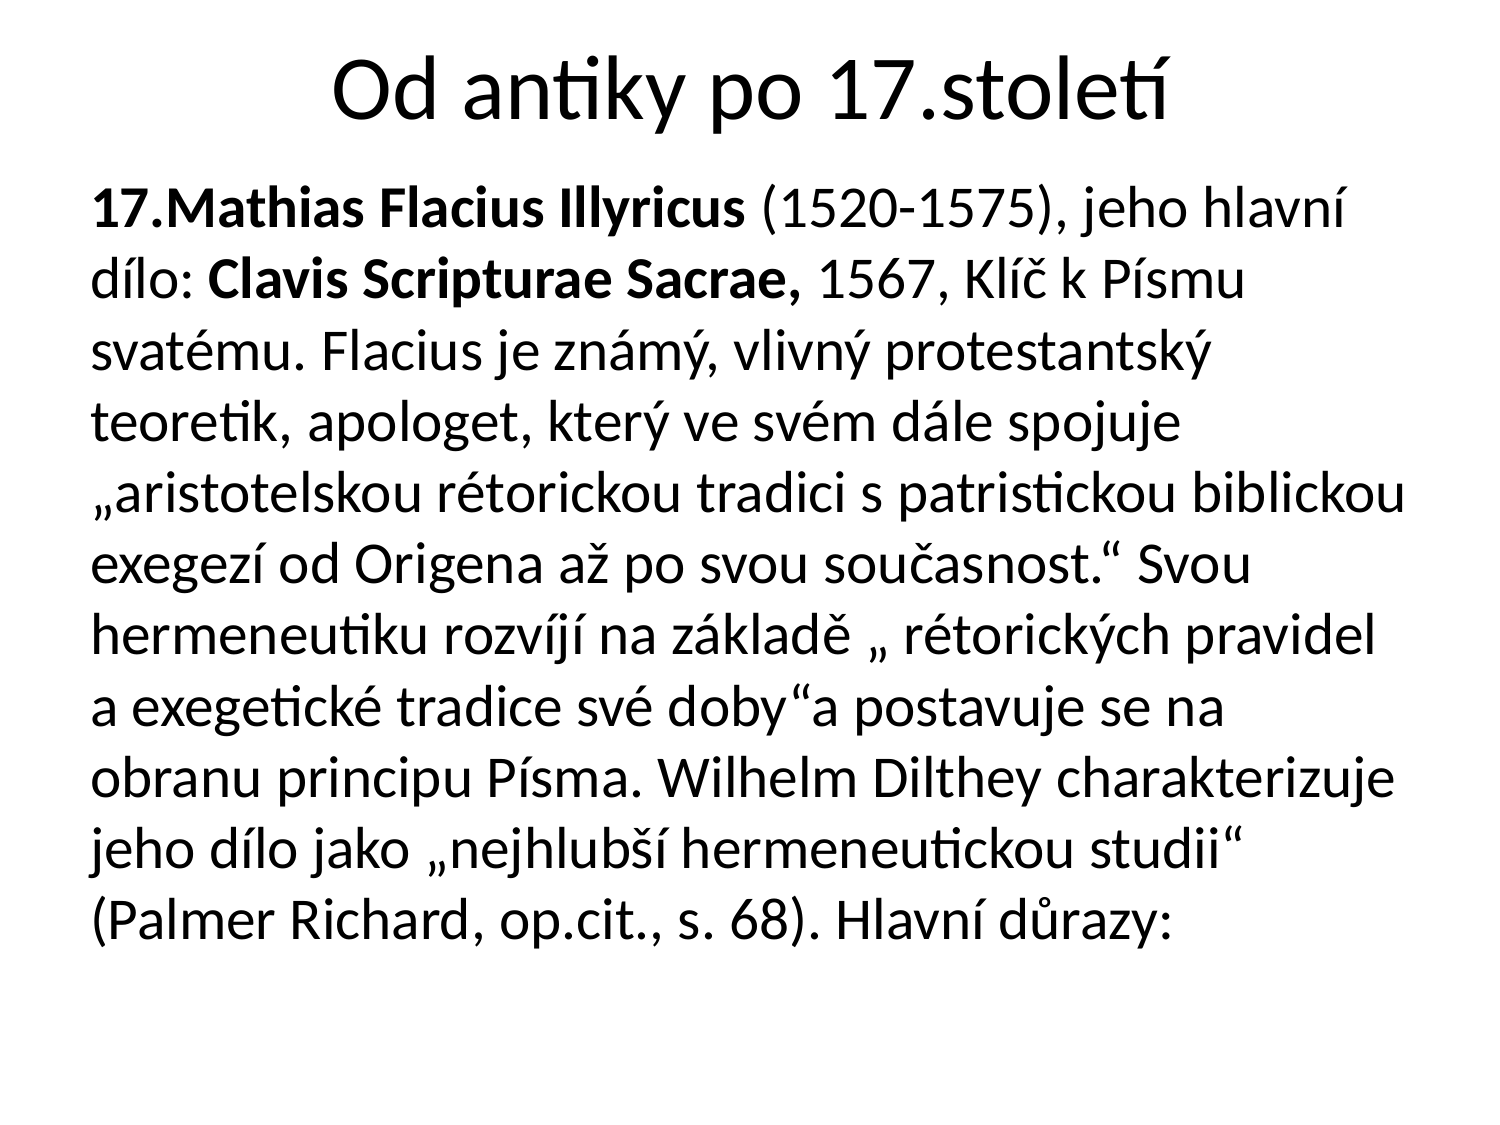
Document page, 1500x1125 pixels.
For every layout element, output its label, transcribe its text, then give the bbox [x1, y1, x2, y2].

title Od antiky po 17.století [76, 0, 1427, 166]
list 17.Mathias Flacius Illyricus (1520-1575), jeho hlavní dílo: Clavis Scripturae Sacrae, 1567, Klíč k Písmu svatému. Flacius je známý, vlivný protestantský teoretik, apologet, který ve svém dále spojuje „aristotelskou rétorickou tradici s patristickou biblickou exegezí od Origena až po svou současnost.“ Svou hermeneutiku rozvíjí na základě „ rétorických pravidel a exegetické tradice své doby“a postavuje se na obranu principu Písma. Wilhelm Dilthey charakterizuje jeho dílo jako „nejhlubší hermeneutickou studii“ (Palmer Richard, op.cit., s. 68). Hlavní důrazy: [75, 160, 1425, 1005]
